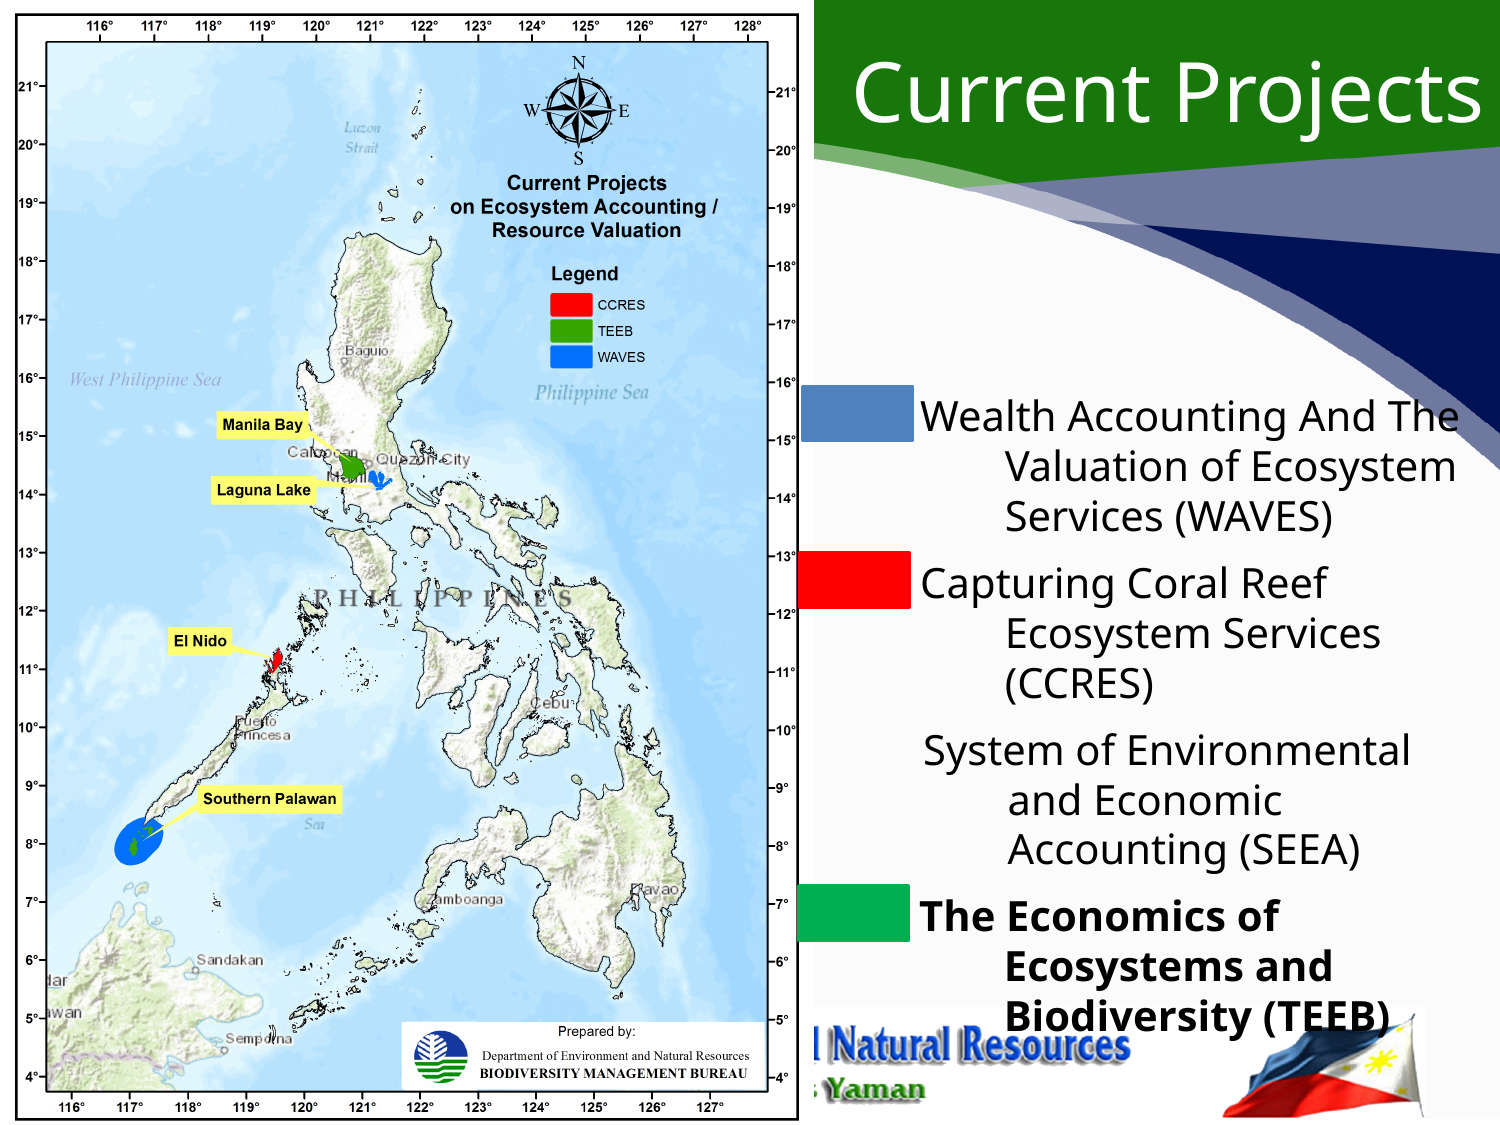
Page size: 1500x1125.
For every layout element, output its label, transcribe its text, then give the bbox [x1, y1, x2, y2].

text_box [802, 382, 1500, 548]
picture [0, 0, 1500, 1125]
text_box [799, 549, 1500, 717]
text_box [798, 882, 1493, 999]
title Current Projects [816, 0, 1500, 183]
text_box System of Environmental and Economic Accounting (SEEA) [908, 723, 1500, 881]
